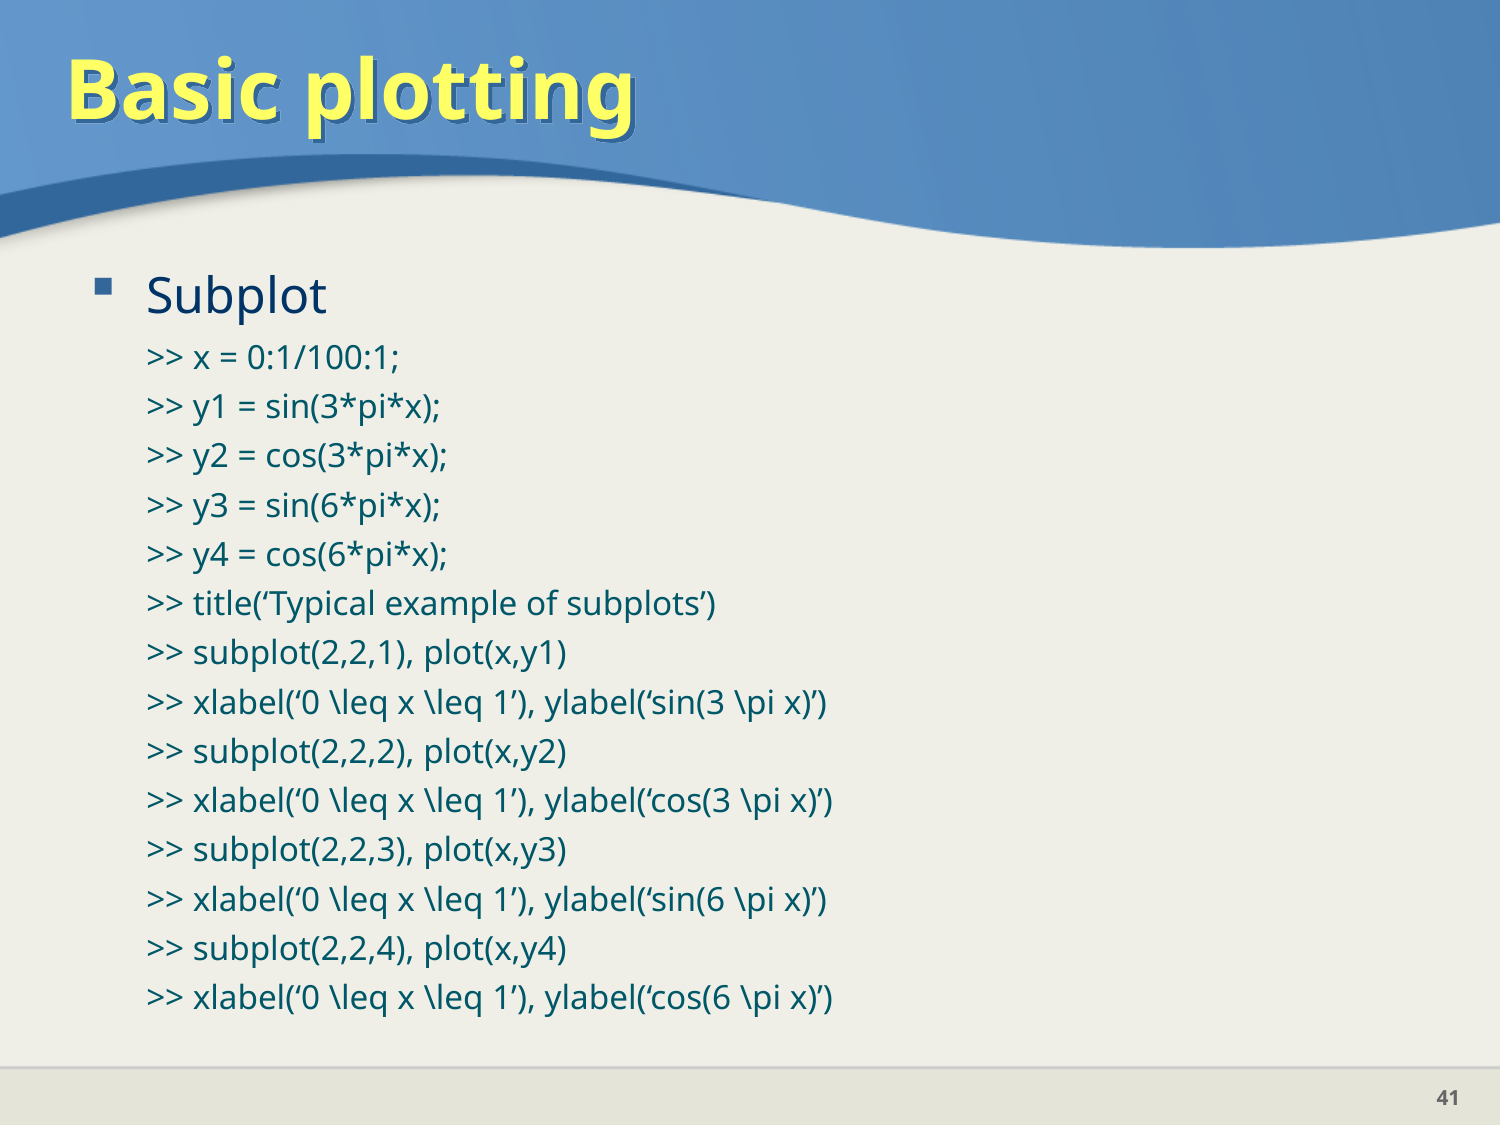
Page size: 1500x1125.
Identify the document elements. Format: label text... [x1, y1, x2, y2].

list Subplot >> x = 0:1/100:1; >> y1 = sin(3*pi*x); >> y2 = cos(3*pi*x); >> y3 = sin(6*pi*x); >> y4 = cos(6*pi*x); >> title(‘Typical example of subplots’) >> subplot(2,2,1), plot(x,y1) >> xlabel(‘0 \leq x \leq 1’), ylabel(‘sin(3 \pi x)’) >> subplot(2,2,2), plot(x,y2) >> xlabel(‘0 \leq x \leq 1’), ylabel(‘cos(3 \pi x)’) >> subplot(2,2,3), plot(x,y3) >> xlabel(‘0 \leq x \leq 1’), ylabel(‘sin(6 \pi x)’) >> subplot(2,2,4), plot(x,y4) >> xlabel(‘0 \leq x \leq 1’), ylabel(‘cos(6 \pi x)’) [74, 262, 1426, 1006]
title Basic plotting [49, 0, 1075, 188]
picture [0, 0, 1500, 1125]
